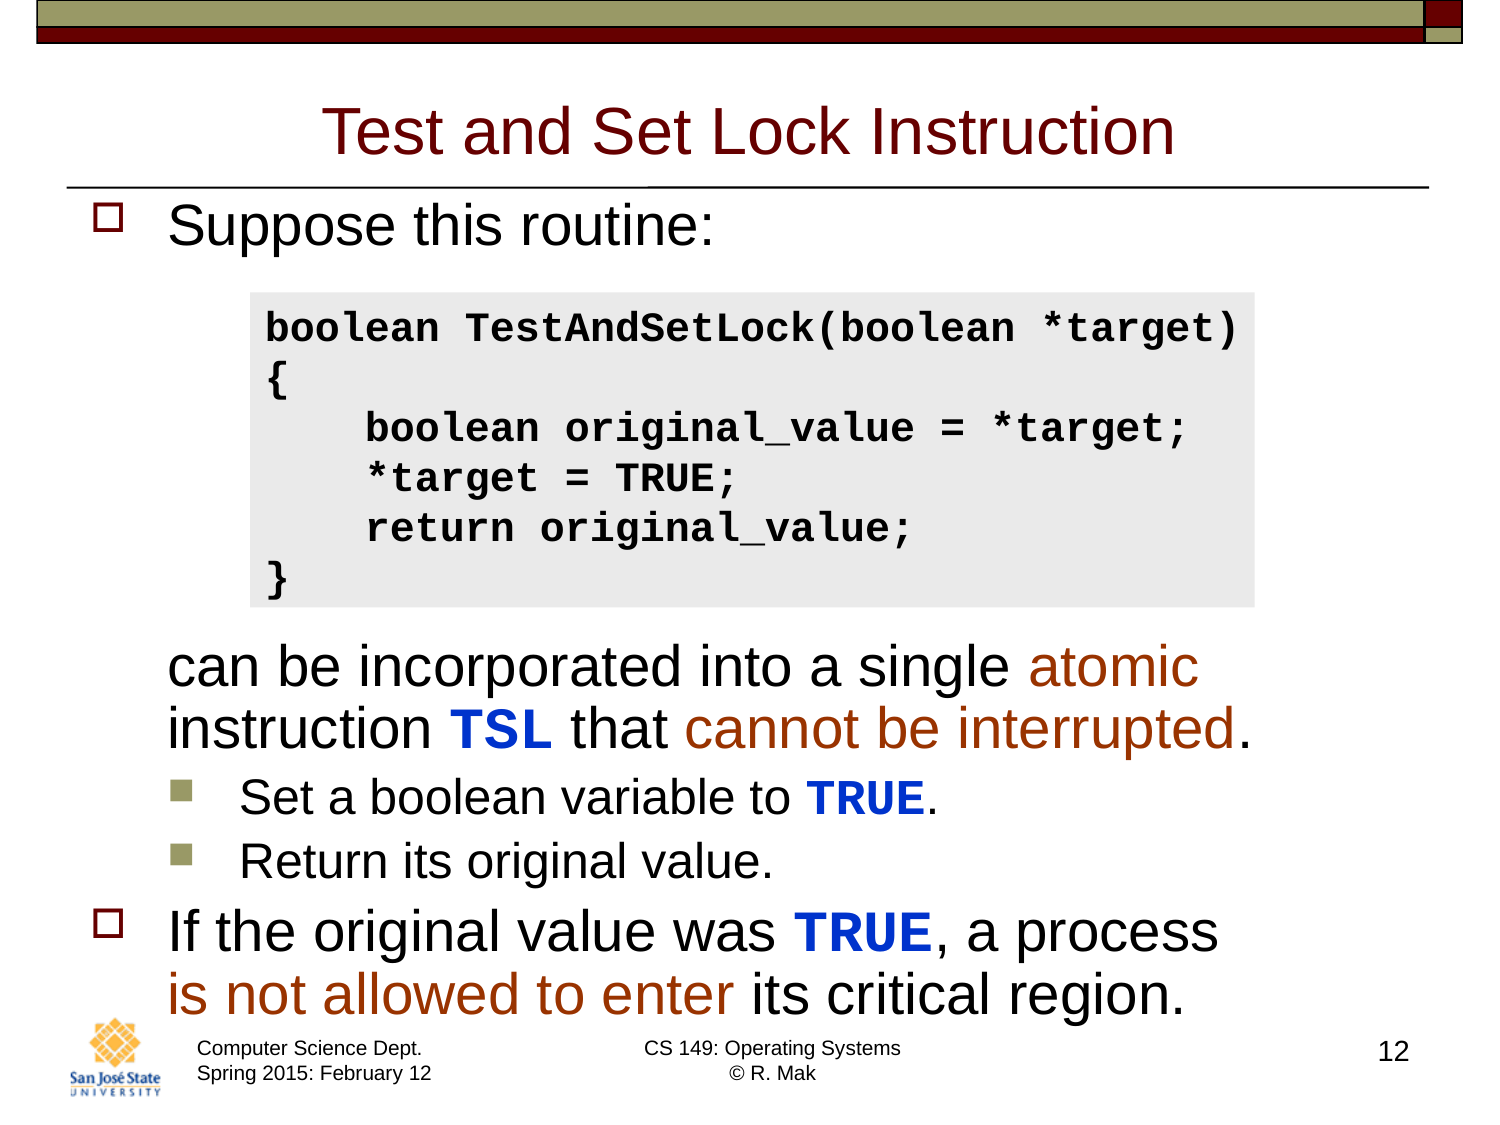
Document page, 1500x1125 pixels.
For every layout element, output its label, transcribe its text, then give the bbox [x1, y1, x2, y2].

text_box boolean TestAndSetLock(boolean *target) { boolean original_value = *target; *target = TRUE; return original_value; } [250, 292, 1255, 608]
picture [60, 1012, 166, 1112]
list Suppose this routine: can be incorporated into a single atomic instruction TSL that cannot be interrupted. Set a boolean variable to TRUE. Return its original value. If the original value was TRUE, a process is not allowed to enter its critical region. [75, 187, 1425, 1043]
slide_number 12 [1112, 1043, 1425, 1100]
title Test and Set Lock Instruction [75, 67, 1425, 175]
